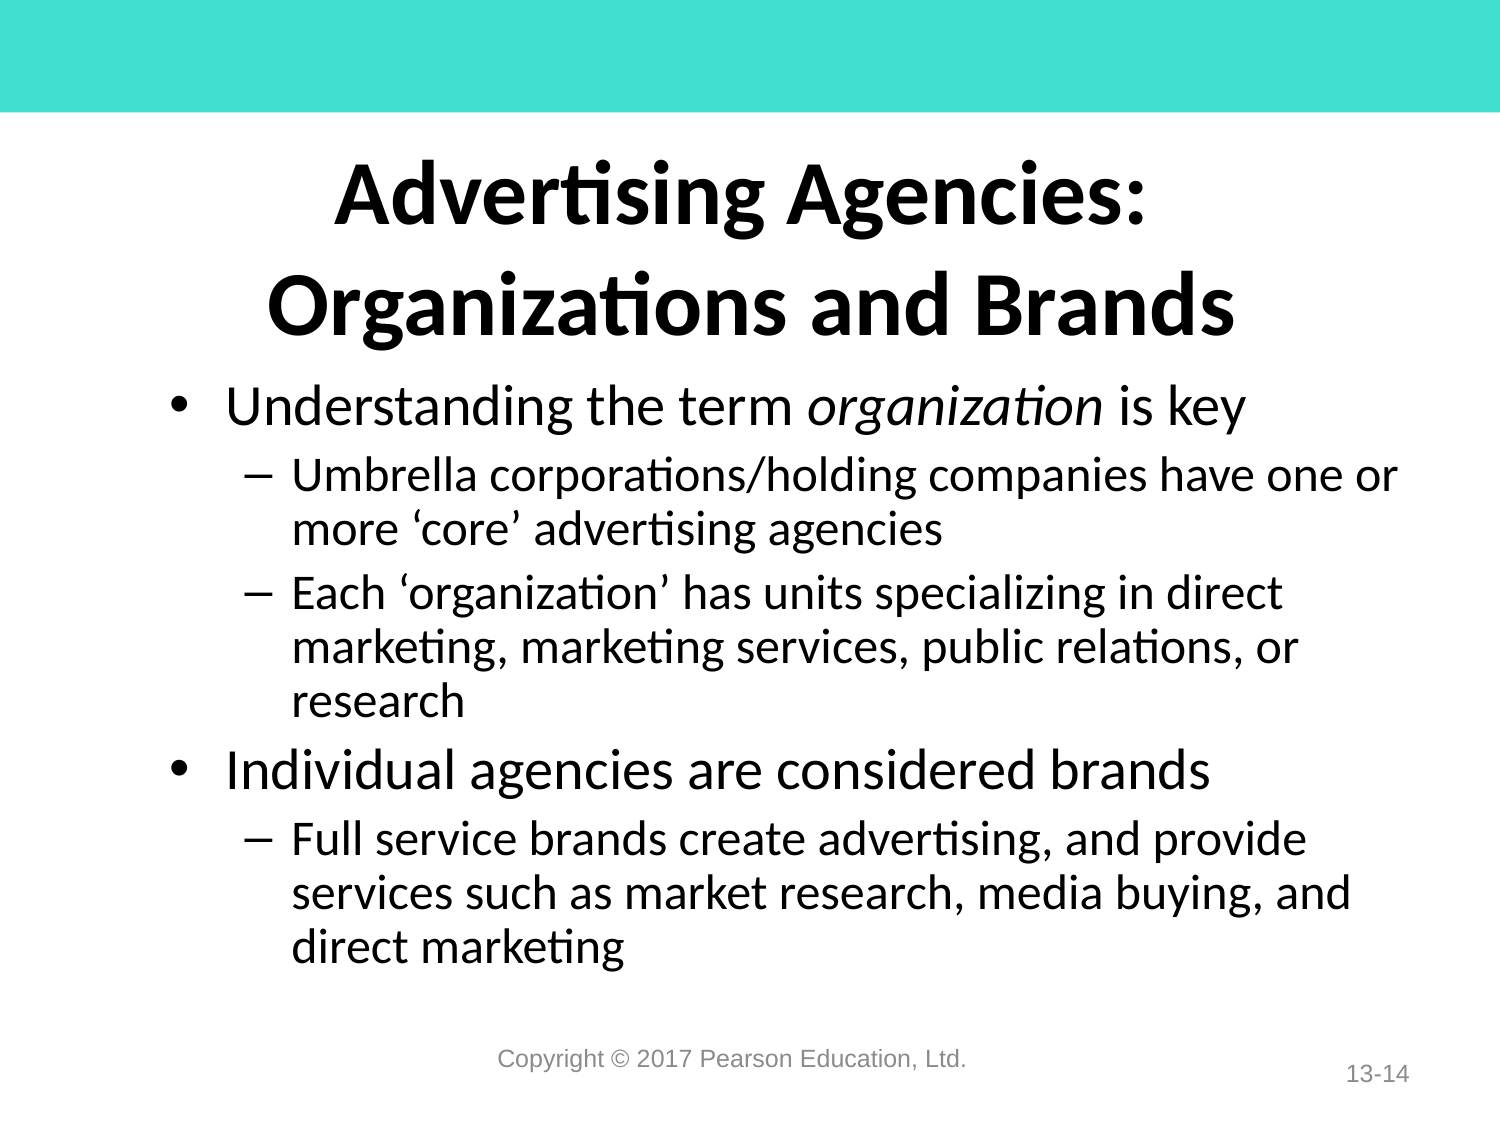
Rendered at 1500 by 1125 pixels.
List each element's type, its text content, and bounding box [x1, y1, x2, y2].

footer Copyright © 2017 Pearson Education, Ltd. [477, 1042, 988, 1103]
slide_number 13-14 [1074, 1042, 1425, 1103]
title Advertising Agencies: Organizations and Brands [0, 149, 1484, 337]
list Understanding the term organization is key Umbrella corporations/holding companies have one or more ‘core’ advertising agencies Each ‘organization’ has units specializing in direct marketing, marketing services, public relations, or research Individual agencies are considered brands Full service brands create advertising, and provide services such as market research, media buying, and direct marketing [154, 367, 1425, 1073]
